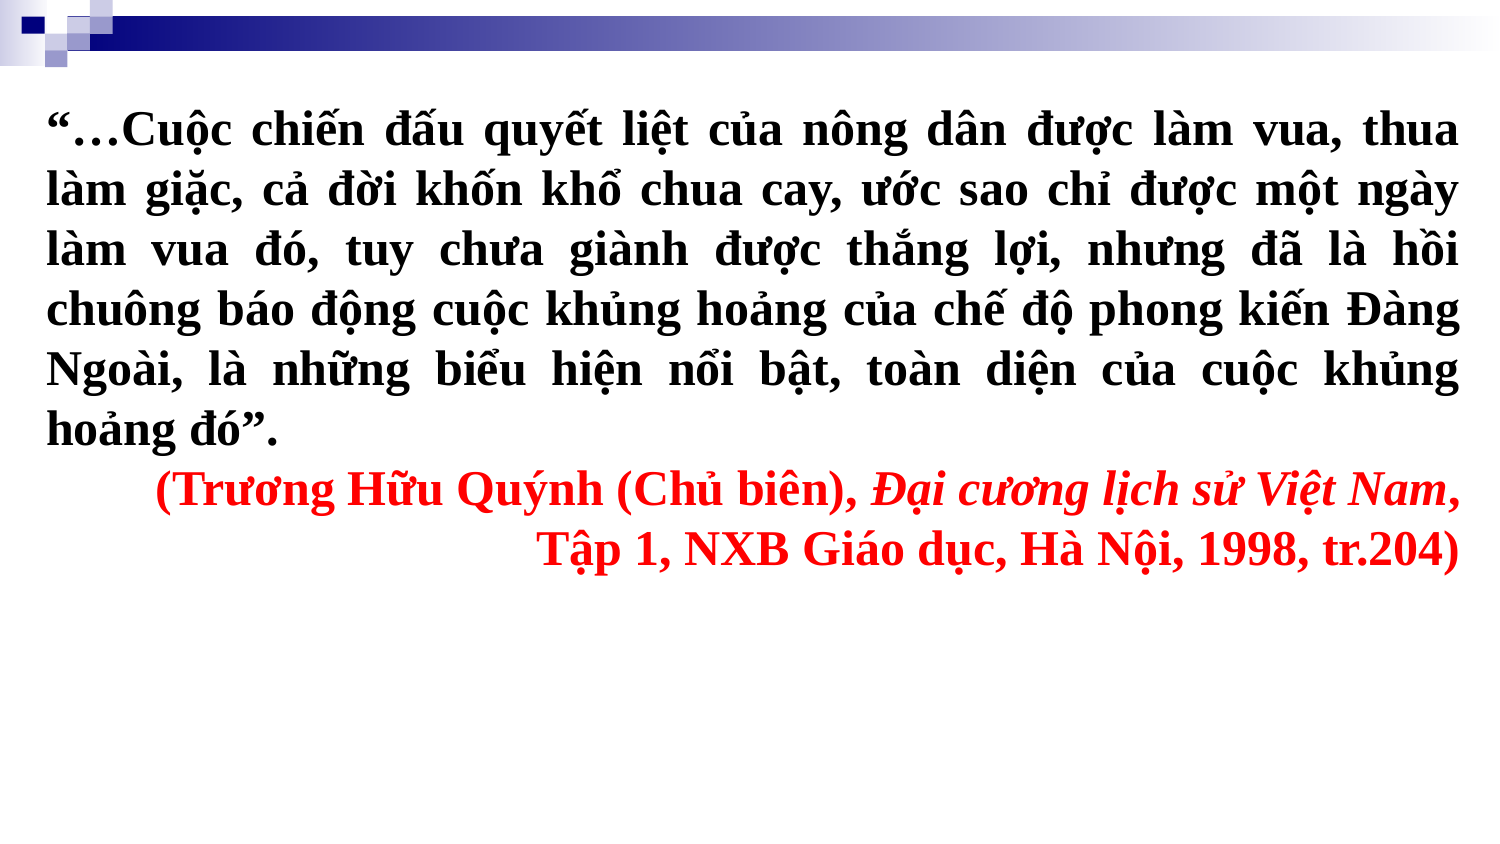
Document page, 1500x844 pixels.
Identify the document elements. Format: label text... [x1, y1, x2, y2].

text_box “…Cuộc chiến đấu quyết liệt của nông dân được làm vua, thua làm giặc, cả đời khốn khổ chua cay, ước sao chỉ được một ngày làm vua đó, tuy chưa giành được thắng lợi, nhưng đã là hồi chuông báo động cuộc khủng hoảng của chế độ phong kiến Đàng Ngoài, là những biểu hiện nổi bật, toàn diện của cuộc khủng hoảng đó”. (Trương Hữu Quýnh (Chủ biên), Đại cương lịch sử Việt Nam, Tập 1, NXB Giáo dục, Hà Nội, 1998, tr.204) [31, 87, 1476, 583]
